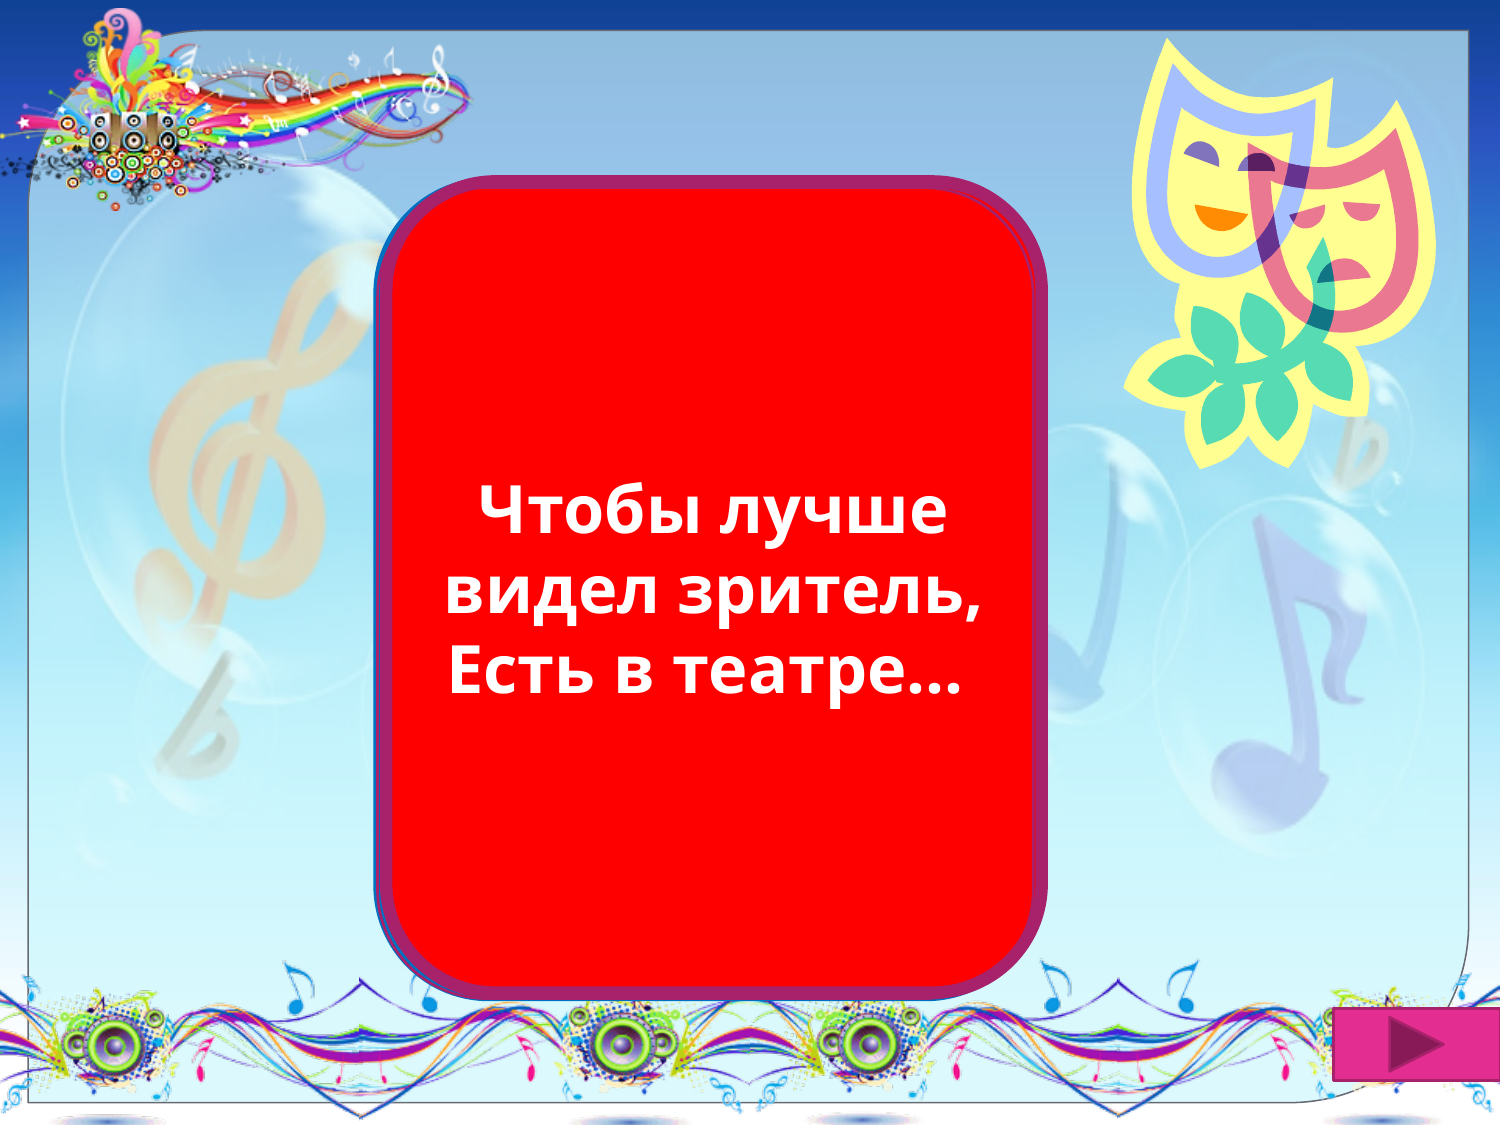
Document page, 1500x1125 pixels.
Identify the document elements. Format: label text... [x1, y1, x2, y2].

picture [0, 0, 1500, 1125]
text_box [376, 186, 1035, 1000]
text_box [1332, 1007, 1500, 1082]
text_box Чтобы лучше видел зритель, Есть в театре… [432, 180, 1043, 974]
